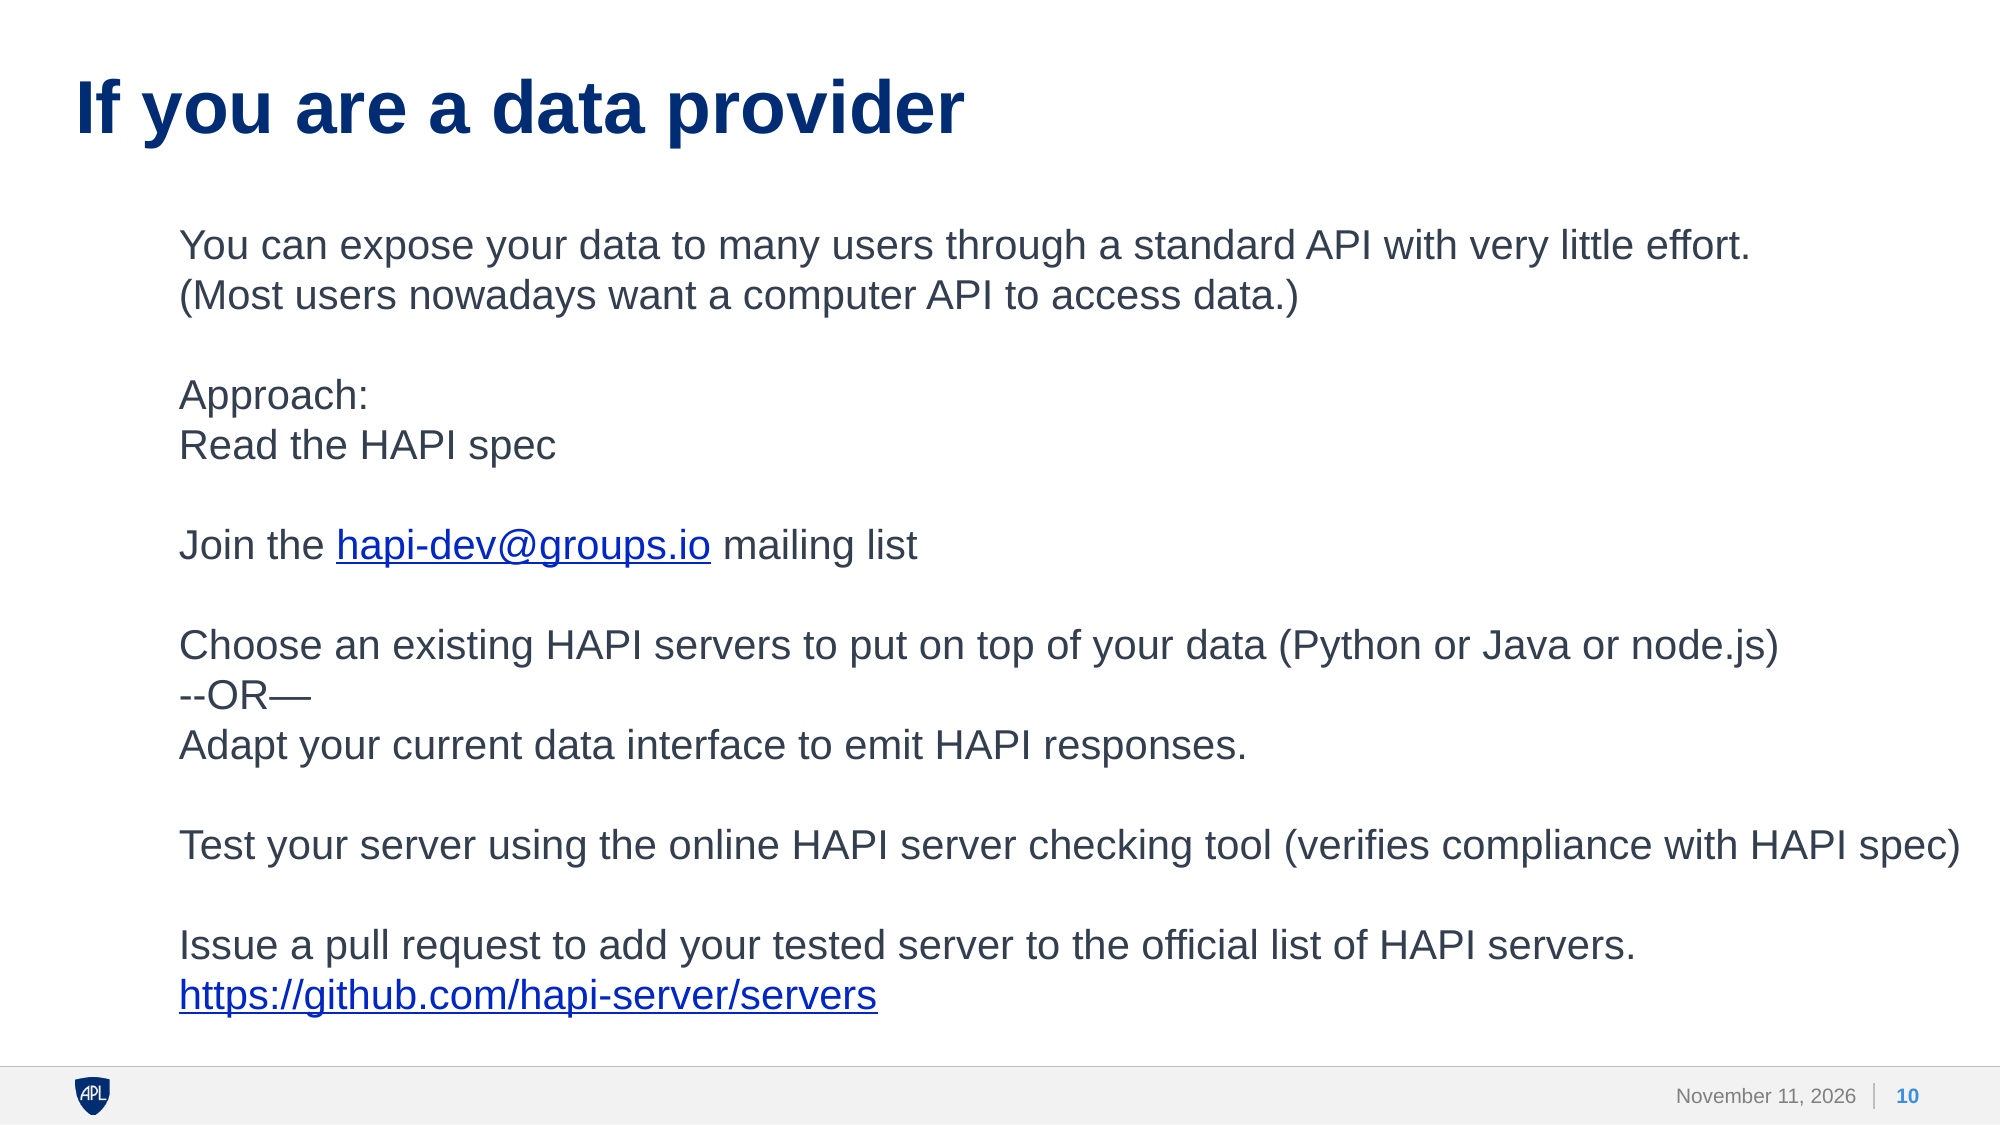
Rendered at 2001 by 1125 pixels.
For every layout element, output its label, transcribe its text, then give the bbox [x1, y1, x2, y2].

footer [121, 1066, 647, 1125]
slide_number 10 [1876, 1066, 1940, 1125]
title If you are a data provider [75, 68, 1925, 194]
text_box You can expose your data to many users through a standard API with very little effort. (Most users nowadays want a computer API to access data.) Approach: Read the HAPI spec Join the hapi-dev@groups.io mailing list Choose an existing HAPI servers to put on top of your data (Python or Java or node.js) --OR— Adapt your current data interface to emit HAPI responses. Test your server using the online HAPI server checking tool (verifies compliance with HAPI spec) Issue a pull request to add your tested server to the official list of HAPI servers. https://github.com/hapi-server/servers [163, 210, 1978, 1026]
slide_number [1646, 1066, 1872, 1125]
